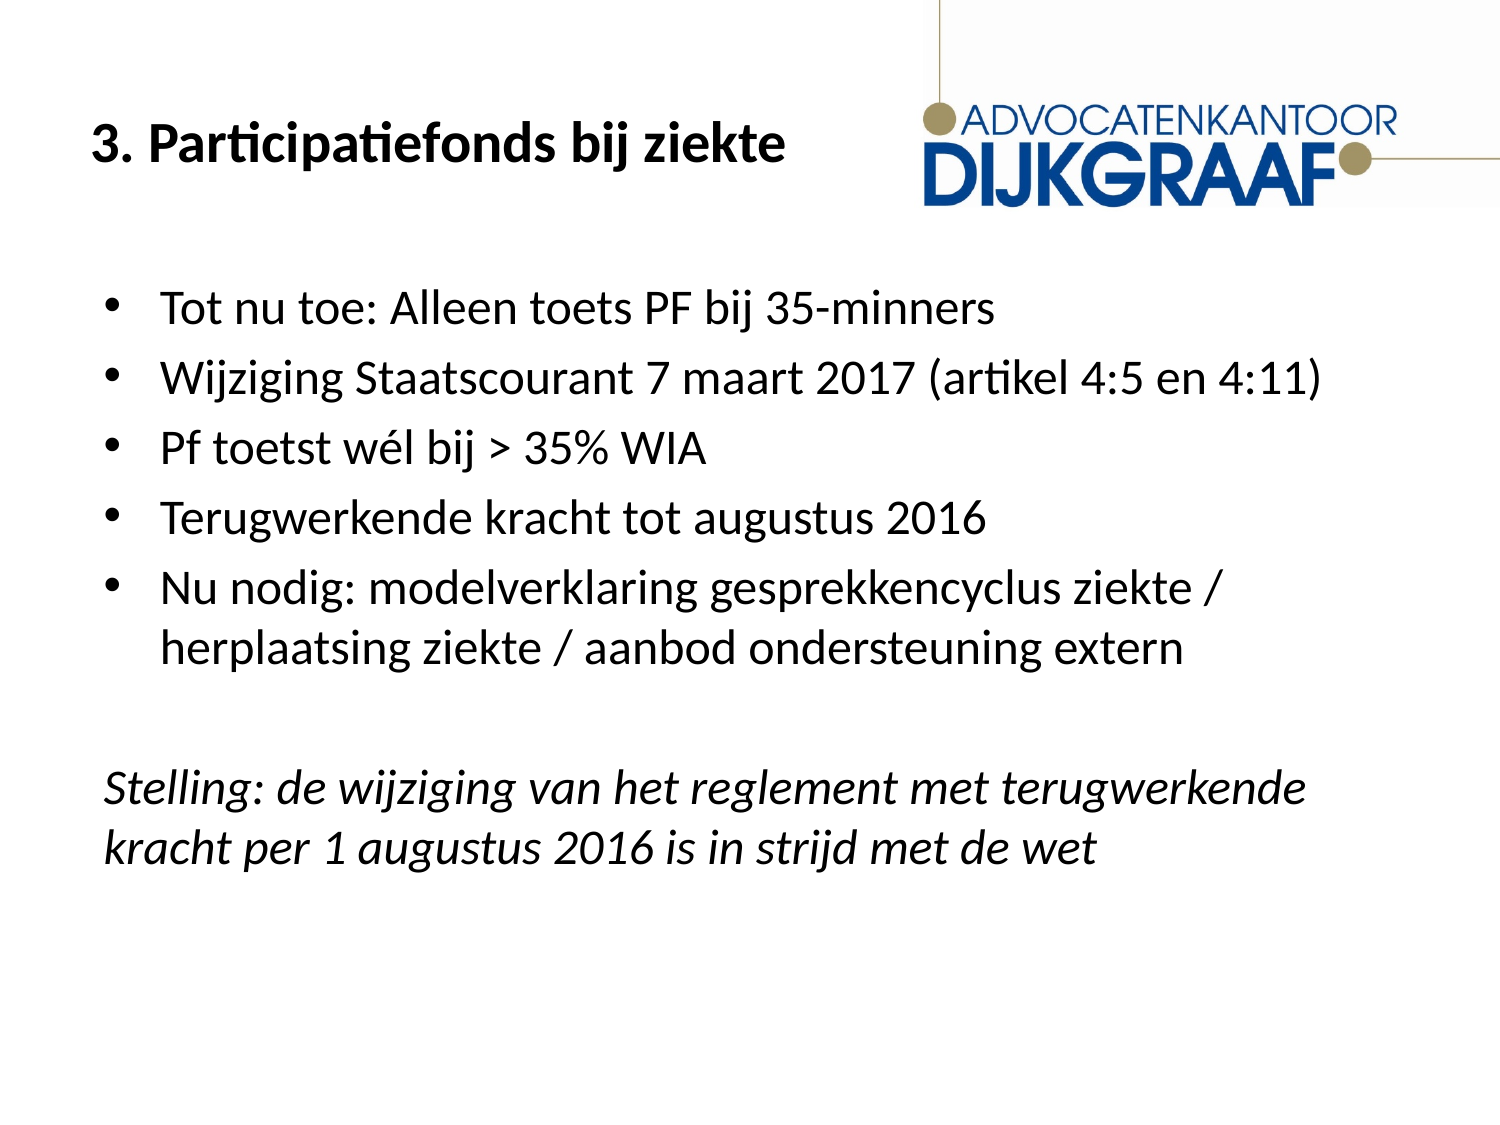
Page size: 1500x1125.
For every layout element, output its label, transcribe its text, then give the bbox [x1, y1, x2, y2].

list Tot nu toe: Alleen toets PF bij 35-minners Wijziging Staatscourant 7 maart 2017 (artikel 4:5 en 4:11) Pf toetst wél bij > 35% WIA Terugwerkende kracht tot augustus 2016 Nu nodig: modelverklaring gesprekkencyclus ziekte / herplaatsing ziekte / aanbod ondersteuning extern Stelling: de wijziging van het reglement met terugwerkende kracht per 1 augustus 2016 is in strijd met de wet [88, 267, 1439, 1010]
title 3. Participatiefonds bij ziekte [75, 45, 1425, 233]
picture [913, 0, 1500, 216]
